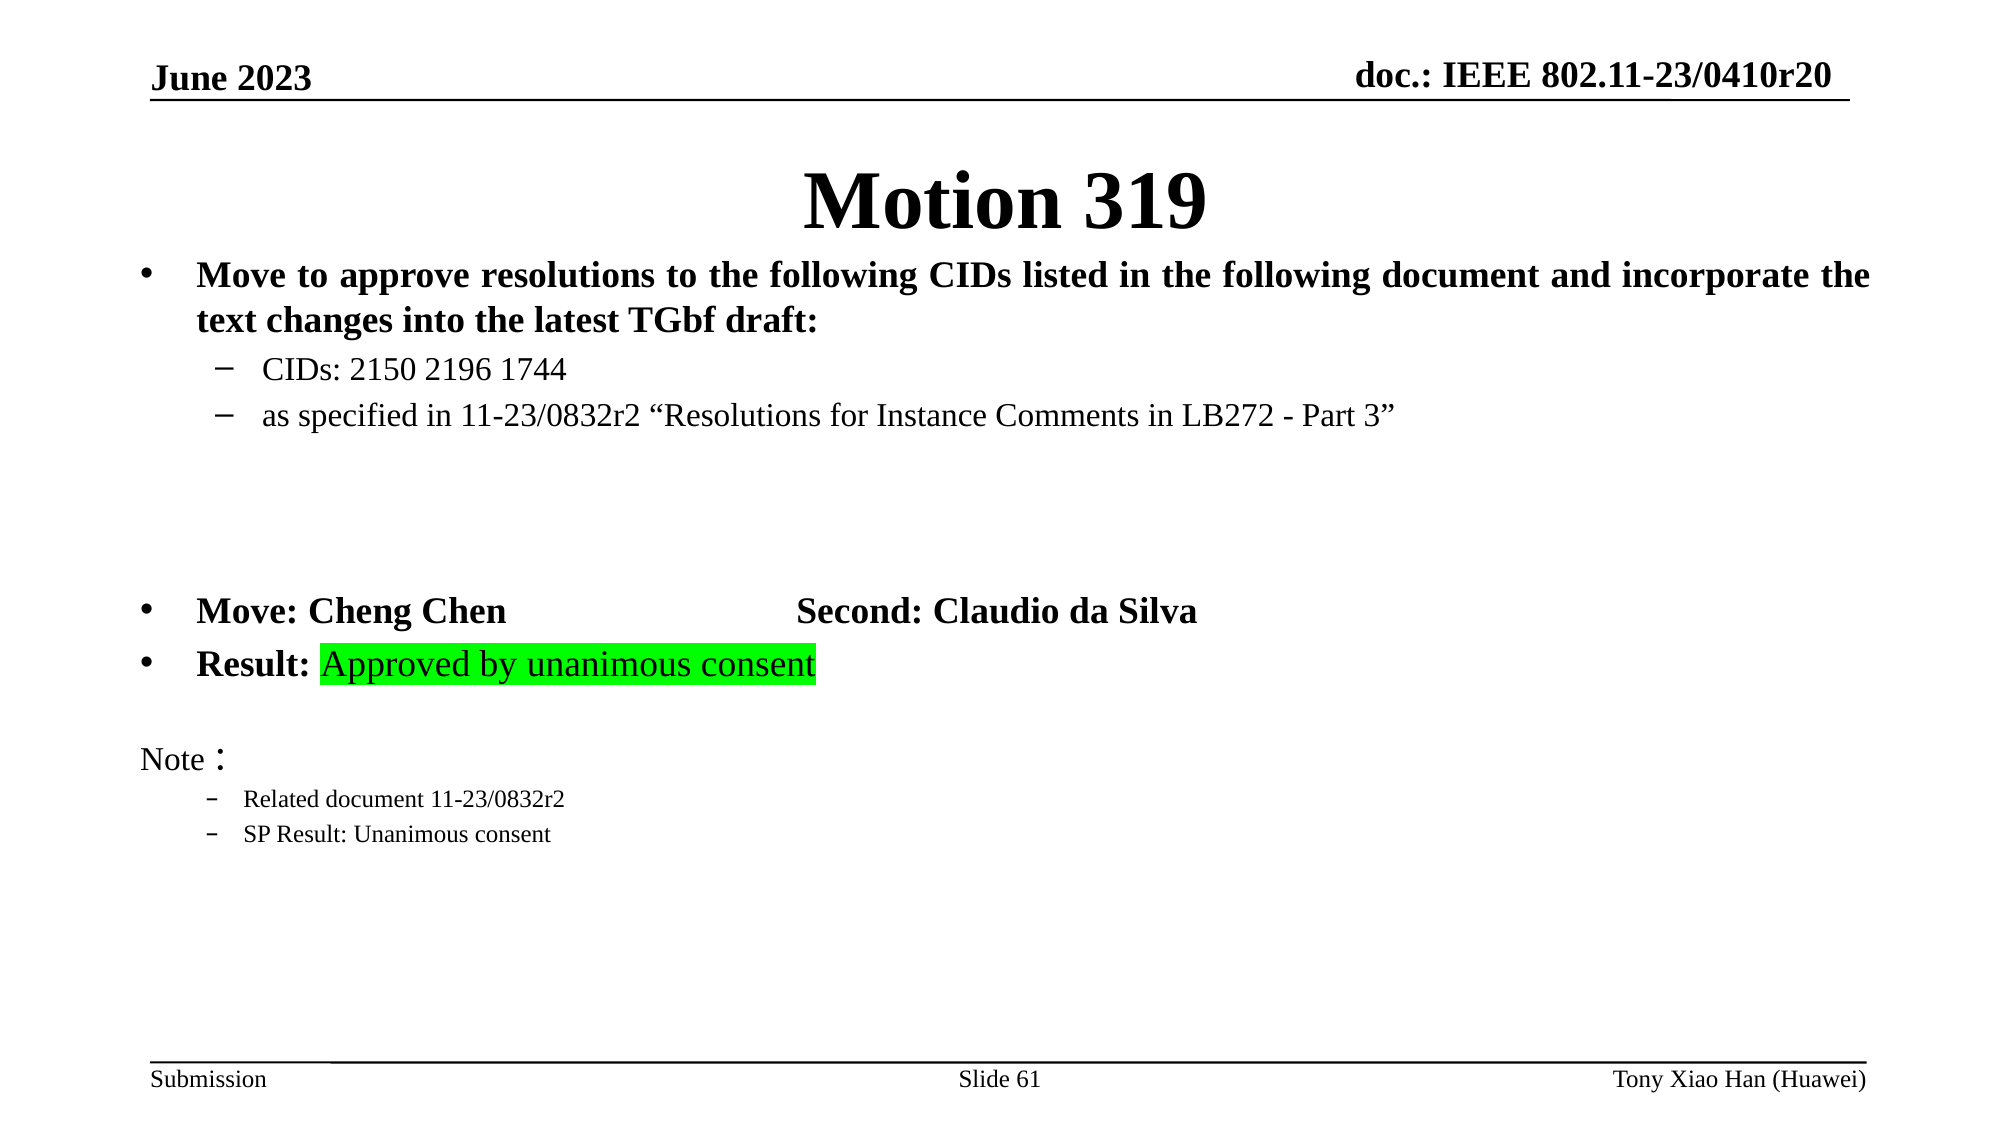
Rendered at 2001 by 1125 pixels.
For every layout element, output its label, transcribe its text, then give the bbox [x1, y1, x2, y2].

text_box Move to approve resolutions to the following CIDs listed in the following document and incorporate the text changes into the latest TGbf draft: CIDs: 2150 2196 1744 as specified in 11-23/0832r2 “Resolutions for Instance Comments in LB272 - Part 3” Move: Cheng Chen Second: Claudio da Silva Result: Approved by unanimous consent Note： Related document 11-23/0832r2 SP Result: Unanimous consent [125, 212, 1888, 900]
text_box Motion 319 [368, 137, 1644, 212]
